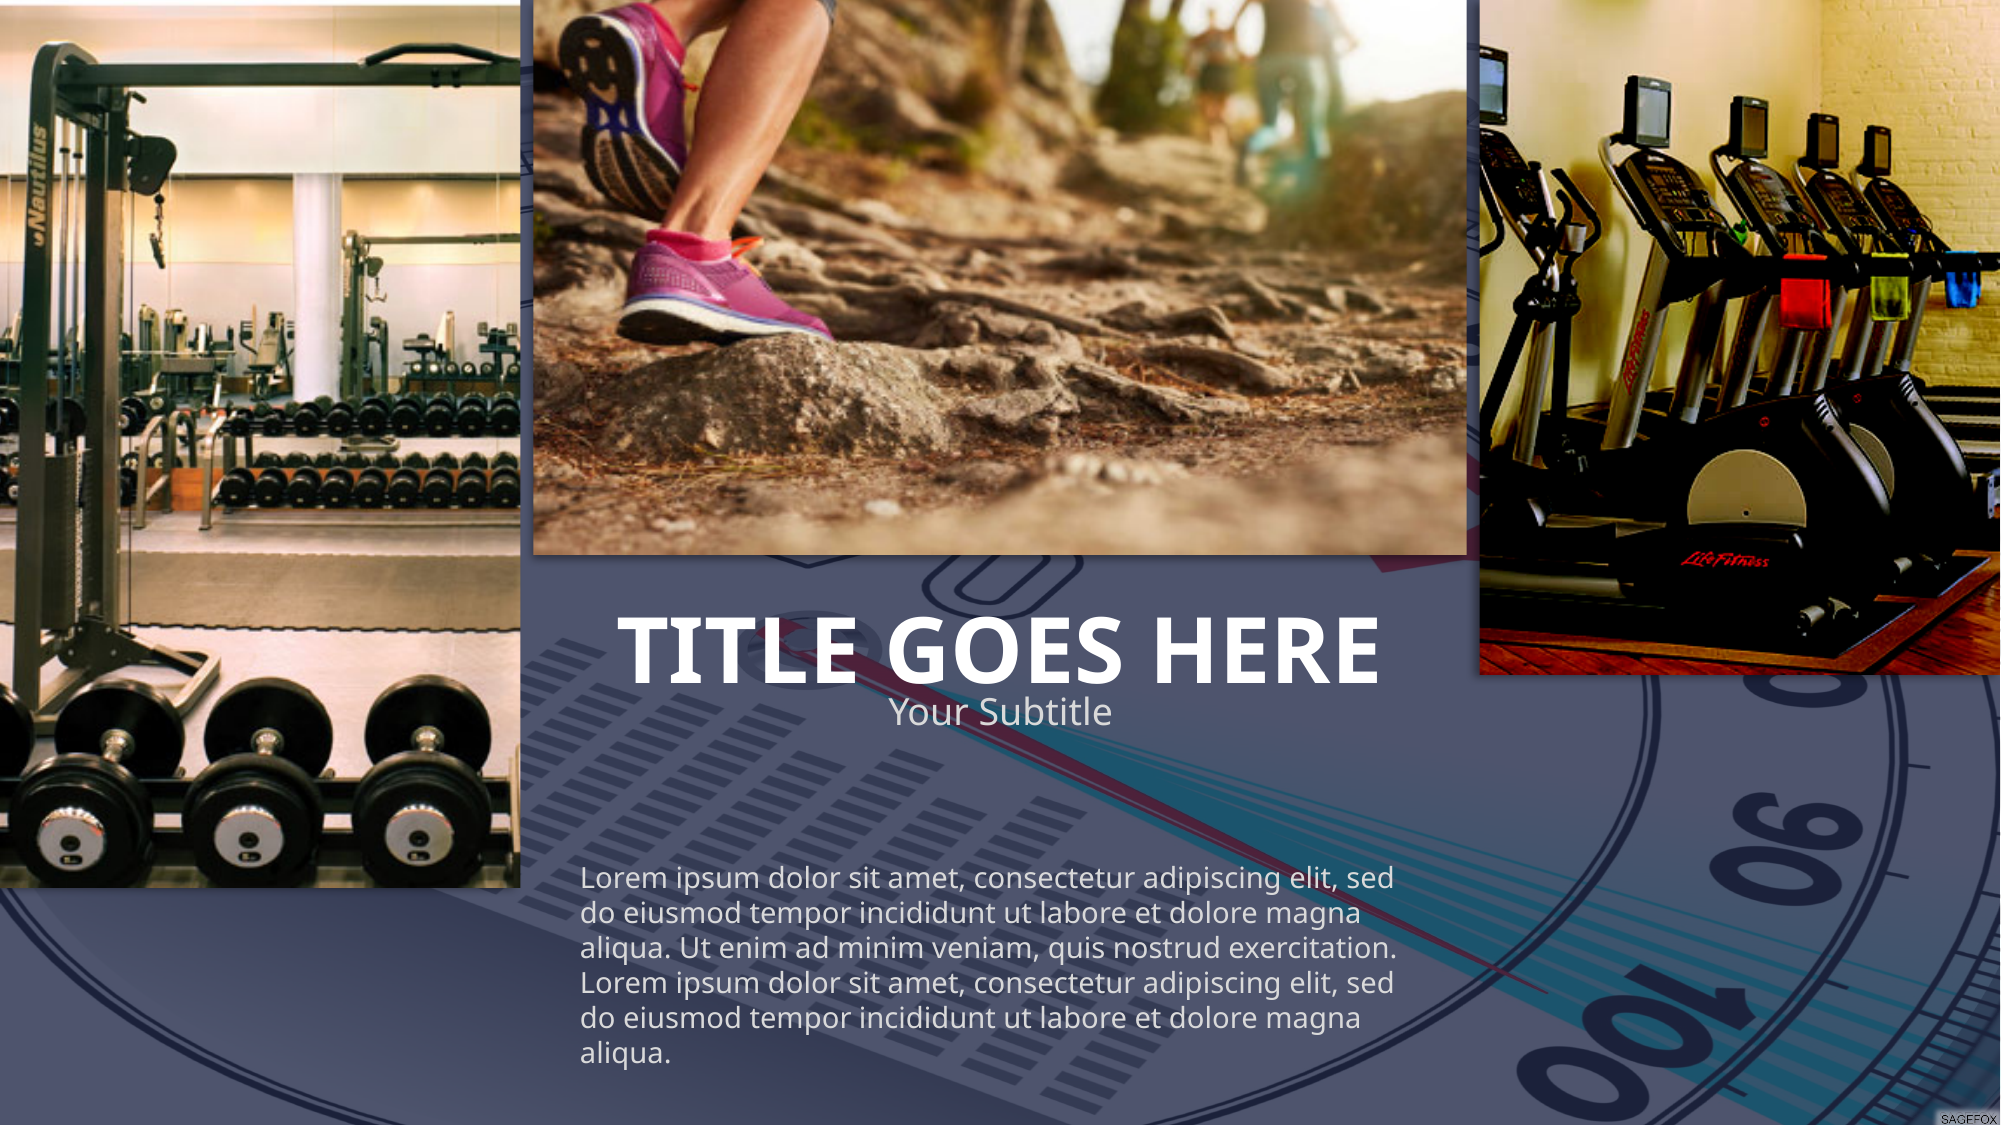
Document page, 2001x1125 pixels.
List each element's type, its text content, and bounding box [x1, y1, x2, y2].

picture [1938, 1114, 1999, 1125]
text_box Lorem ipsum dolor sit amet, consectetur adipiscing elit, sed do eiusmod tempor incididunt ut labore et dolore magna aliqua. Ut enim ad minim veniam, quis nostrud exercitation. Lorem ipsum dolor sit amet, consectetur adipiscing elit, sed do eiusmod tempor incididunt ut labore et dolore magna aliqua. [565, 852, 1452, 1077]
text_box [0, 0, 521, 888]
text_box [532, 0, 1468, 555]
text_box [548, 584, 1452, 742]
text_box [1479, 0, 2000, 676]
